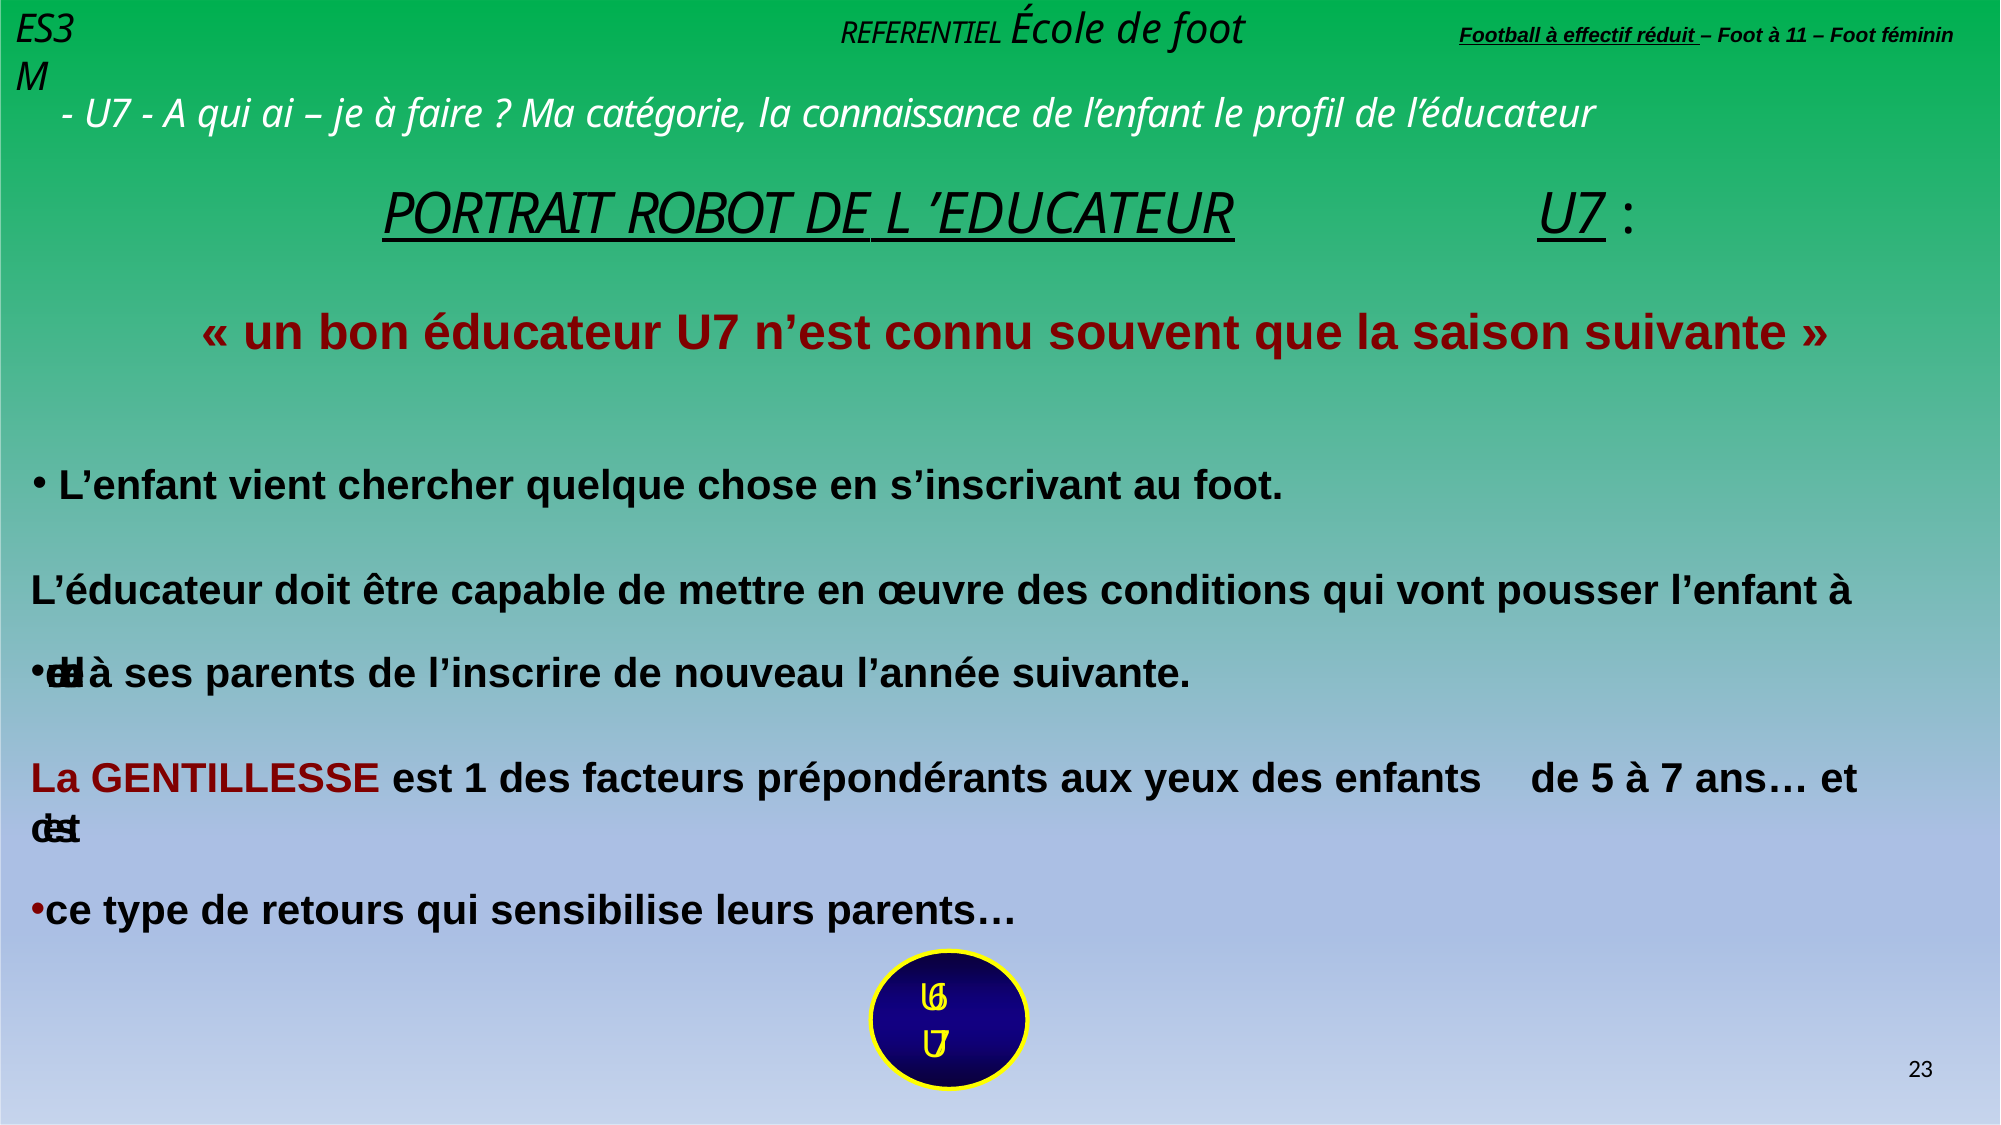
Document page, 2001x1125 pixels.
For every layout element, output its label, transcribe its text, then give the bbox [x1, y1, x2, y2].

picture [0, 0, 2000, 1125]
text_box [868, 948, 1031, 1092]
text_box - U7 - A qui ai – je à faire ? Ma catégorie, la connaissance de l’enfant le profil de l’éducateur PORTRAIT ROBOT DE L ’EDUCATEUR U7 : « un bon éducateur U7 n’est connu souvent que la saison suivante » L’enfant vient chercher quelque chose en s’inscrivant au foot. L’éducateur doit être capable de mettre en œuvre des conditions qui vont pousser l’enfant à demander à ses parents de l’inscrire de nouveau l’année suivante. La GENTILLESSE est 1 des facteurs prépondérants aux yeux des enfants de 5 à 7 ans… et c’est c e type de retours qui sensibilise leurs parents… [30, 85, 1966, 933]
text_box 23 [1906, 1056, 1937, 1083]
text_box ES3M [12, 1, 90, 99]
text_box Football à effectif réduit – Foot à 11 – Foot féminin [1457, 20, 1960, 48]
text_box REFERENTIEL École de foot [837, 0, 1254, 52]
